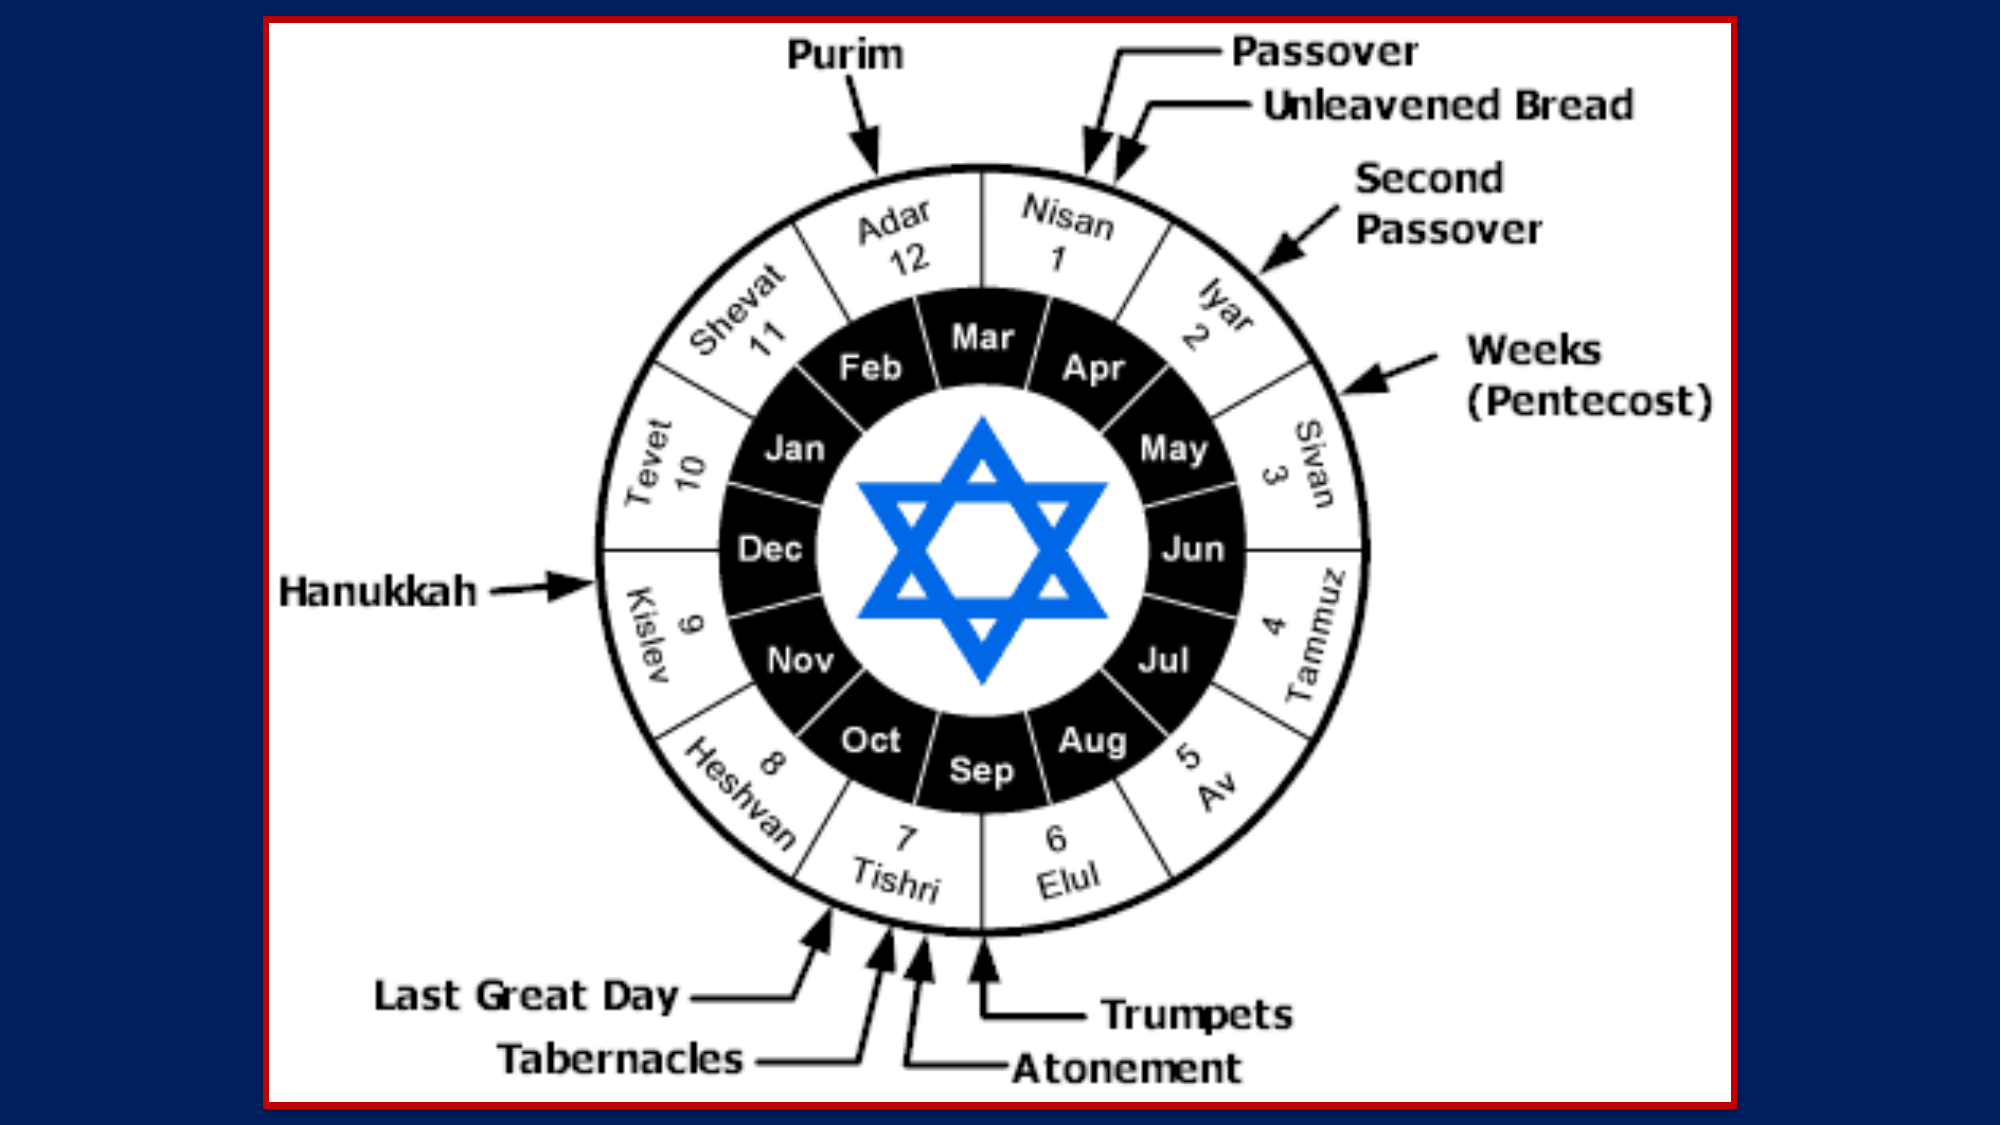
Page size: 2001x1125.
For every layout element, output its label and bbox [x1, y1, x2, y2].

picture [269, 22, 1731, 1103]
